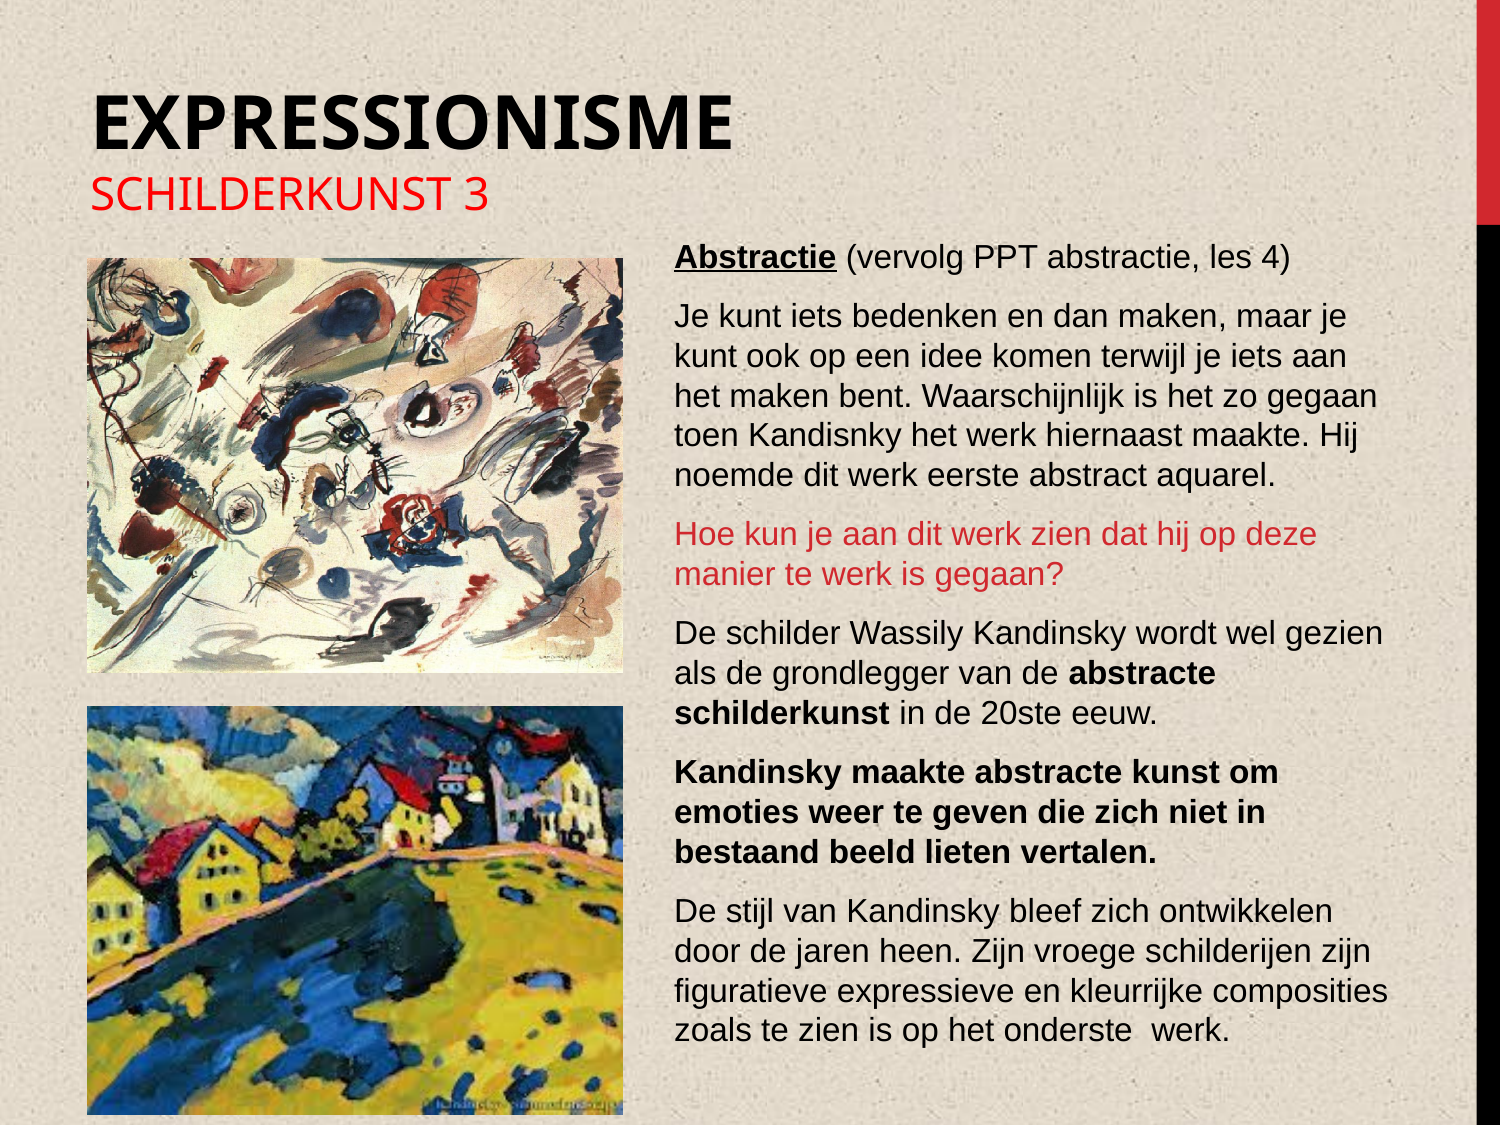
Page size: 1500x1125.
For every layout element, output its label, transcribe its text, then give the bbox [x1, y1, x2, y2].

list Abstractie (vervolg PPT abstractie, les 4) Je kunt iets bedenken en dan maken, maar je kunt ook op een idee komen terwijl je iets aan het maken bent. Waarschijnlijk is het zo gegaan toen Kandisnky het werk hiernaast maakte. Hij noemde dit werk eerste abstract aquarel. Hoe kun je aan dit werk zien dat hij op deze manier te werk is gegaan? De schilder Wassily Kandinsky wordt wel gezien als de grondlegger van de abstracte schilderkunst in de 20ste eeuw. Kandinsky maakte abstracte kunst om emoties weer te geven die zich niet in bestaand beeld lieten vertalen. De stijl van Kandinsky bleef zich ontwikkelen door de jaren heen. Zijn vroege schilderijen zijn figuratieve expressieve en kleurrijke composities zoals te zien is op het onderste werk. [659, 227, 1418, 1074]
picture [0, 0, 1476, 1125]
text_box EXPRESSIONISME SCHILDERKUNST 3 [75, 2, 1025, 228]
